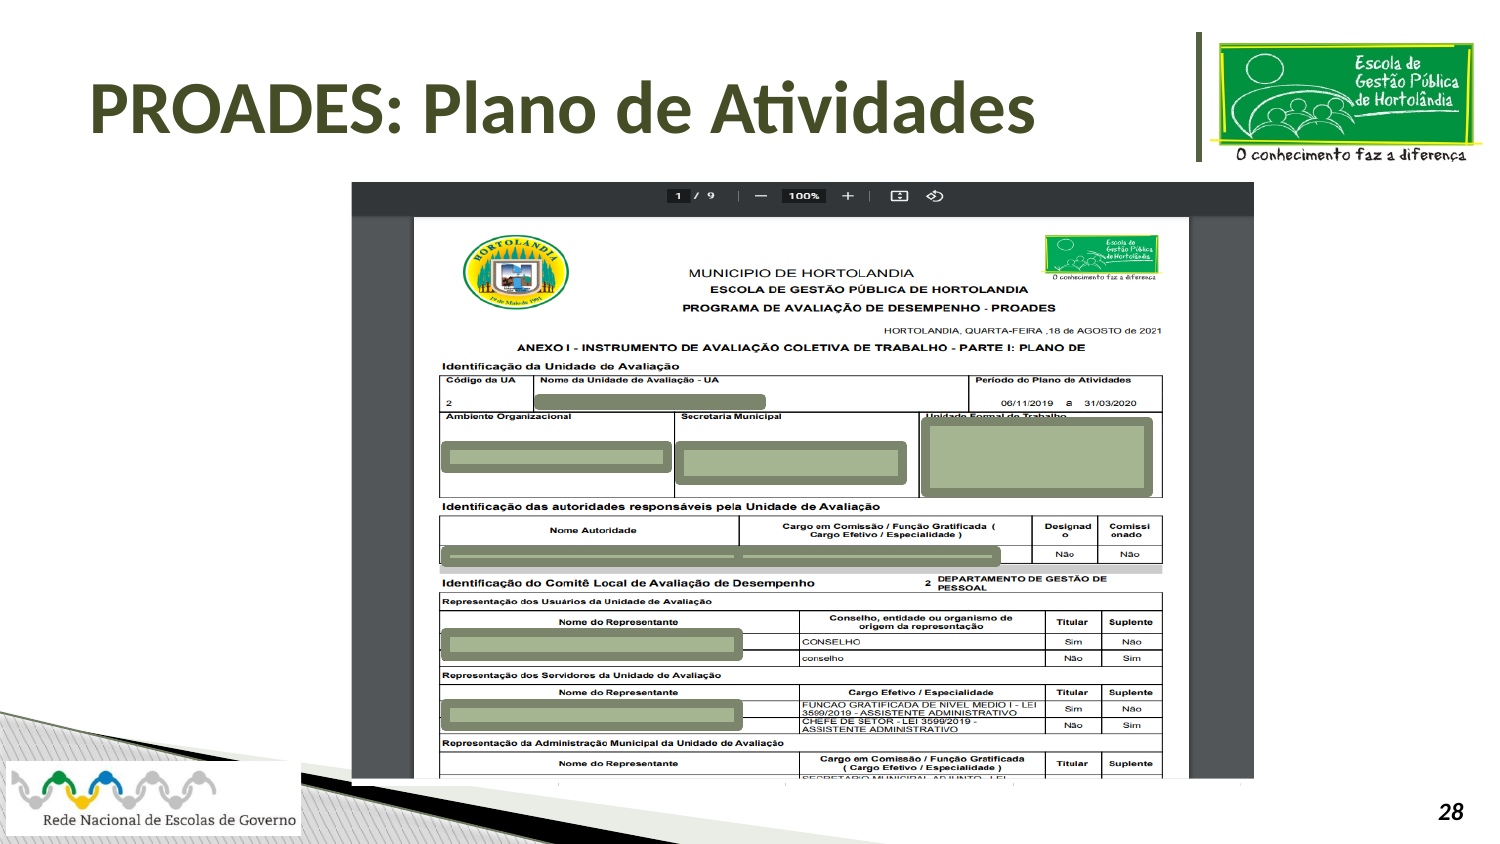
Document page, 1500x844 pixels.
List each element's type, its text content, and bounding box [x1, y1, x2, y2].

picture [1210, 43, 1483, 162]
picture [5, 761, 302, 836]
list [351, 182, 1255, 786]
slide_number 28 [1399, 788, 1479, 833]
title PROADES: Plano de Atividades [75, 33, 1176, 175]
